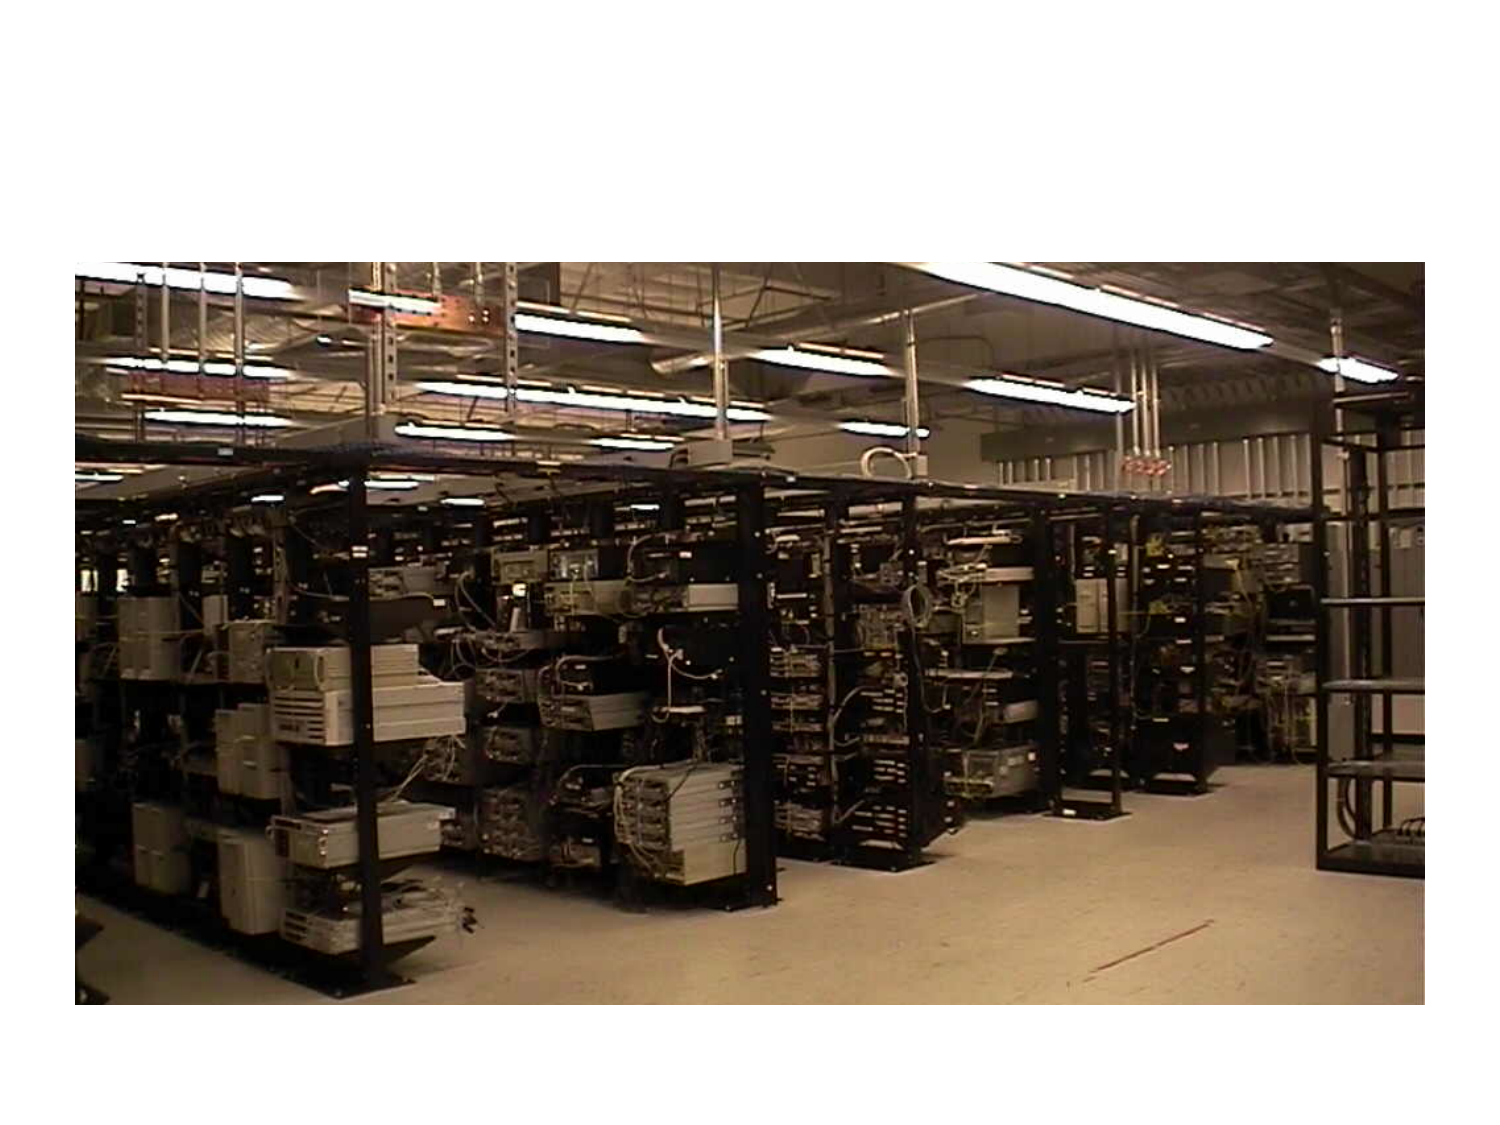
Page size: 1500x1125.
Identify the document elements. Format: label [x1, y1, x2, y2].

list [74, 262, 1426, 1006]
